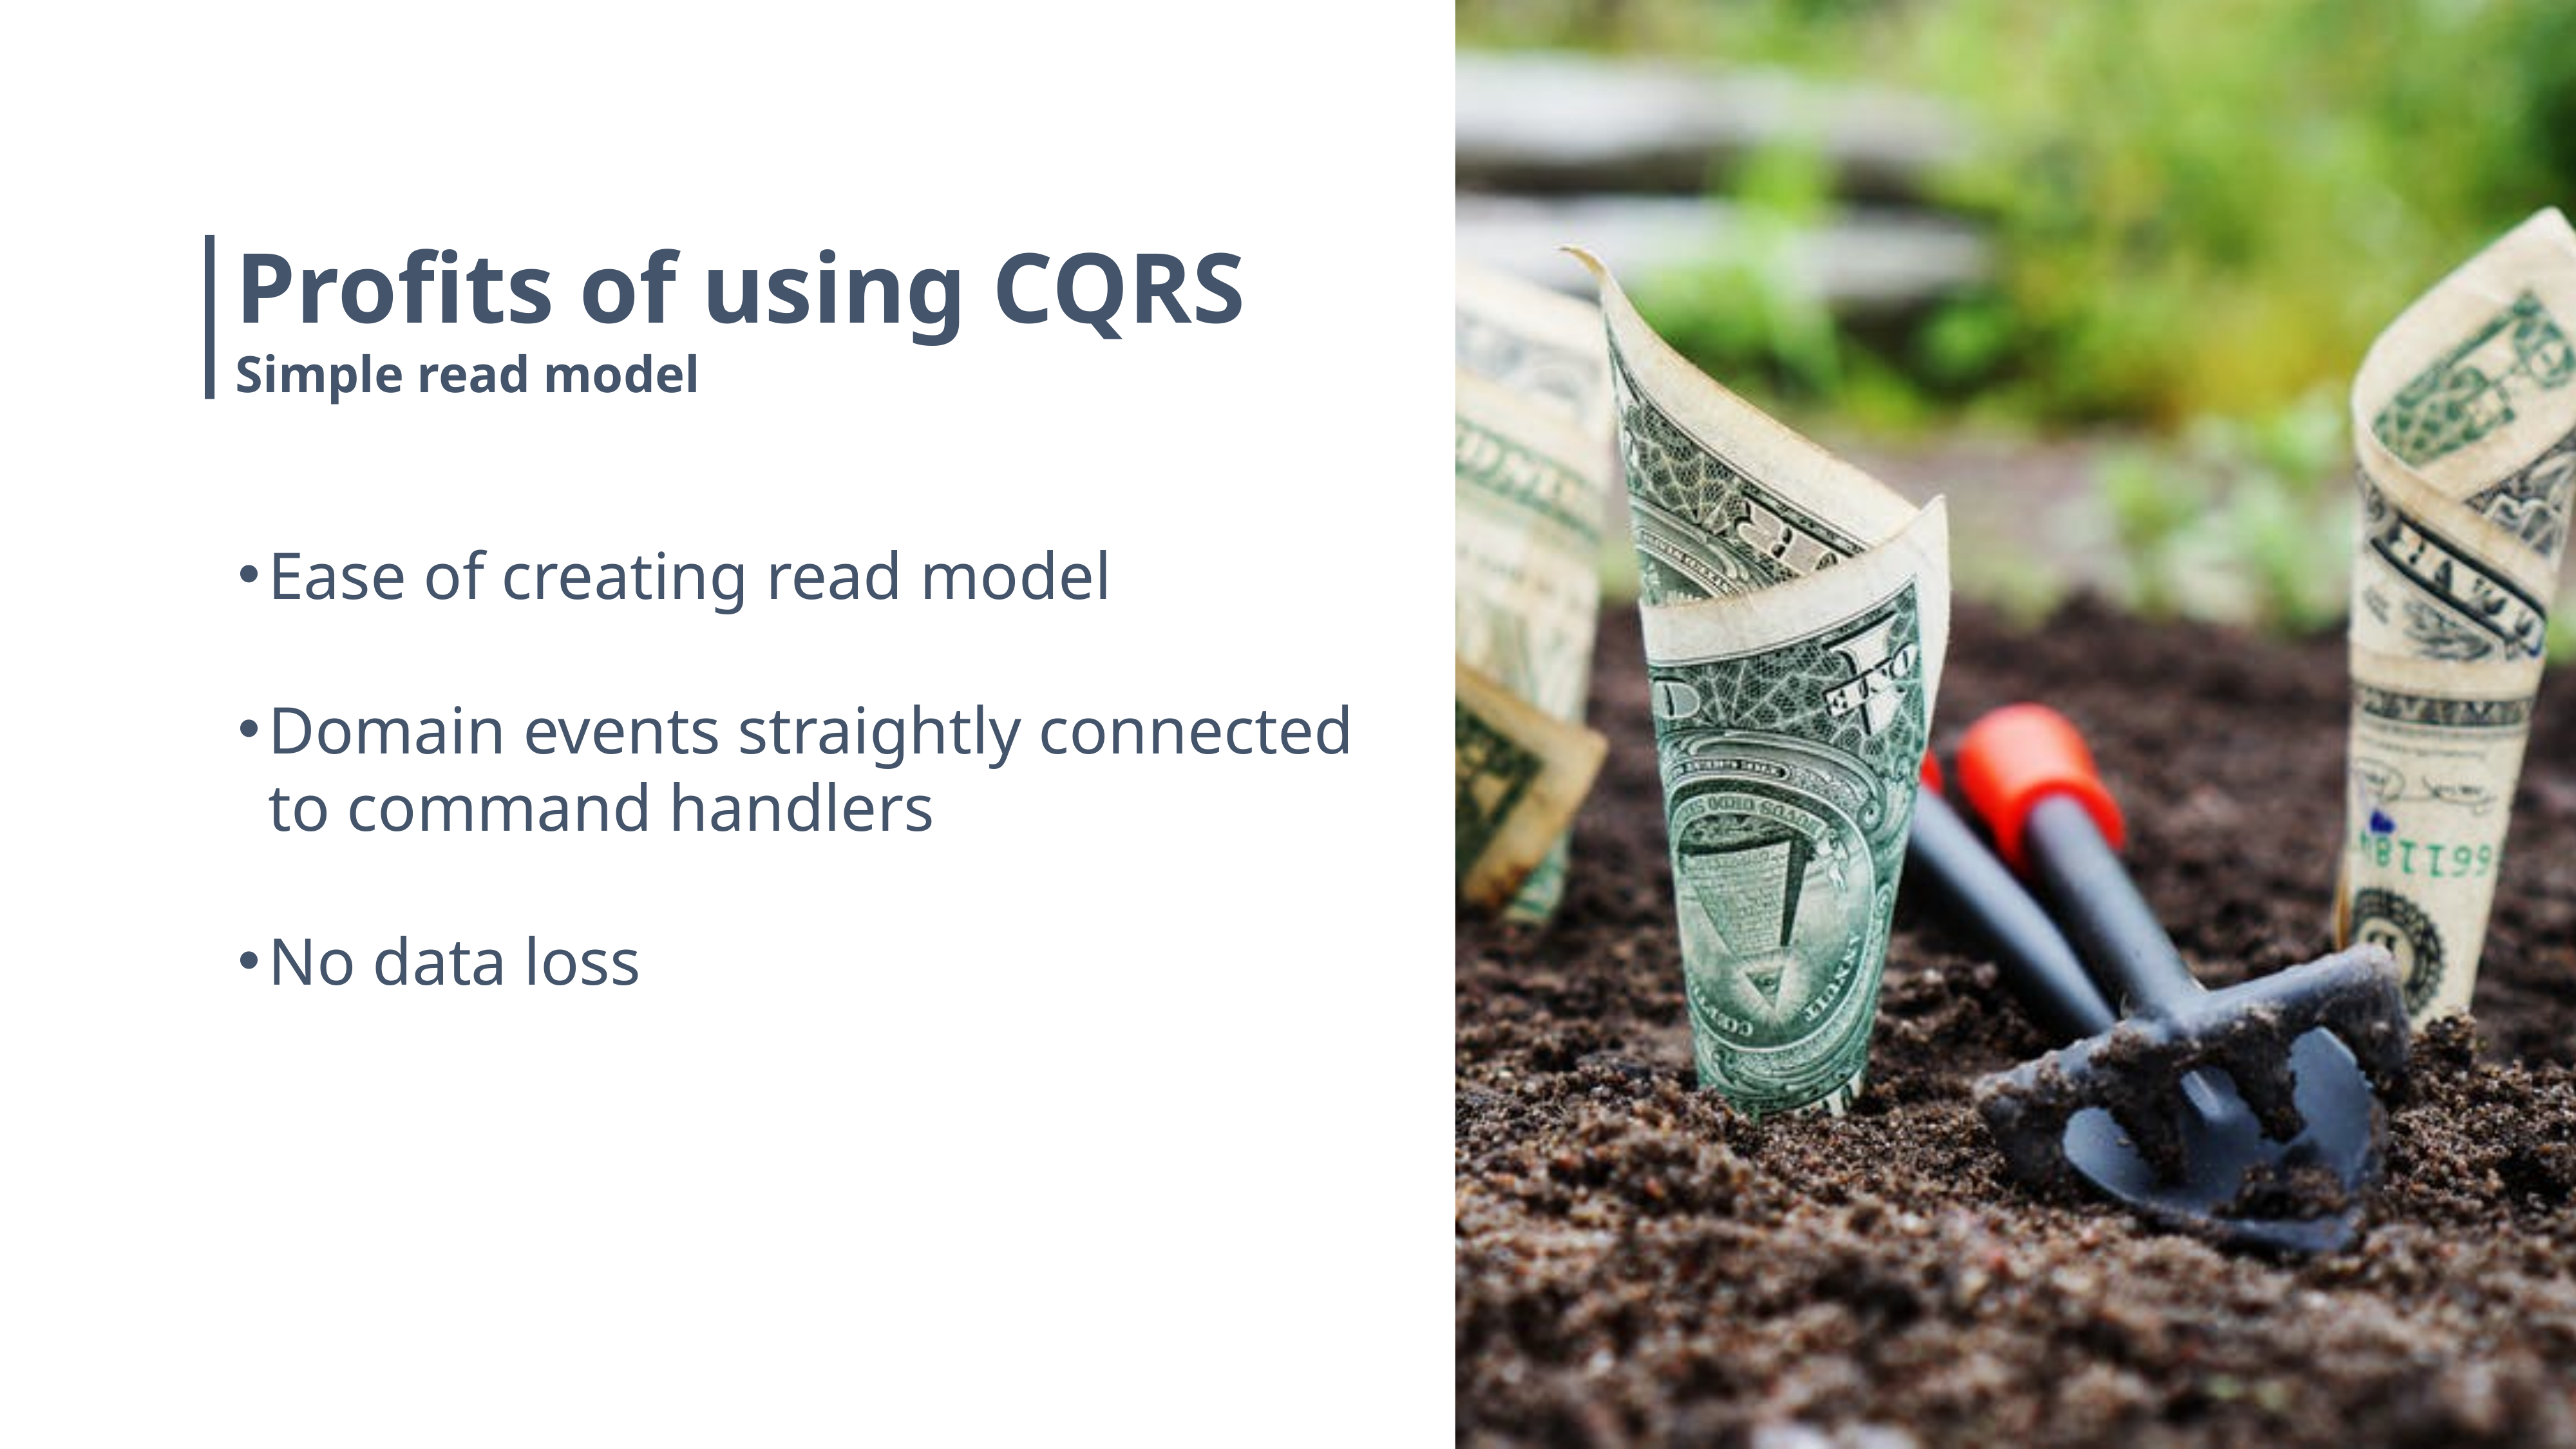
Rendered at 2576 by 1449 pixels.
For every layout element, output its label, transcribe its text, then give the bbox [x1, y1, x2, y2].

picture [1454, 0, 2576, 1449]
text_box [205, 234, 215, 399]
text_box Profits of using CQRS Simple read model [225, 221, 1403, 408]
text_box Ease of creating read model Domain events straightly connected to command handlers No data loss [214, 523, 1403, 1010]
